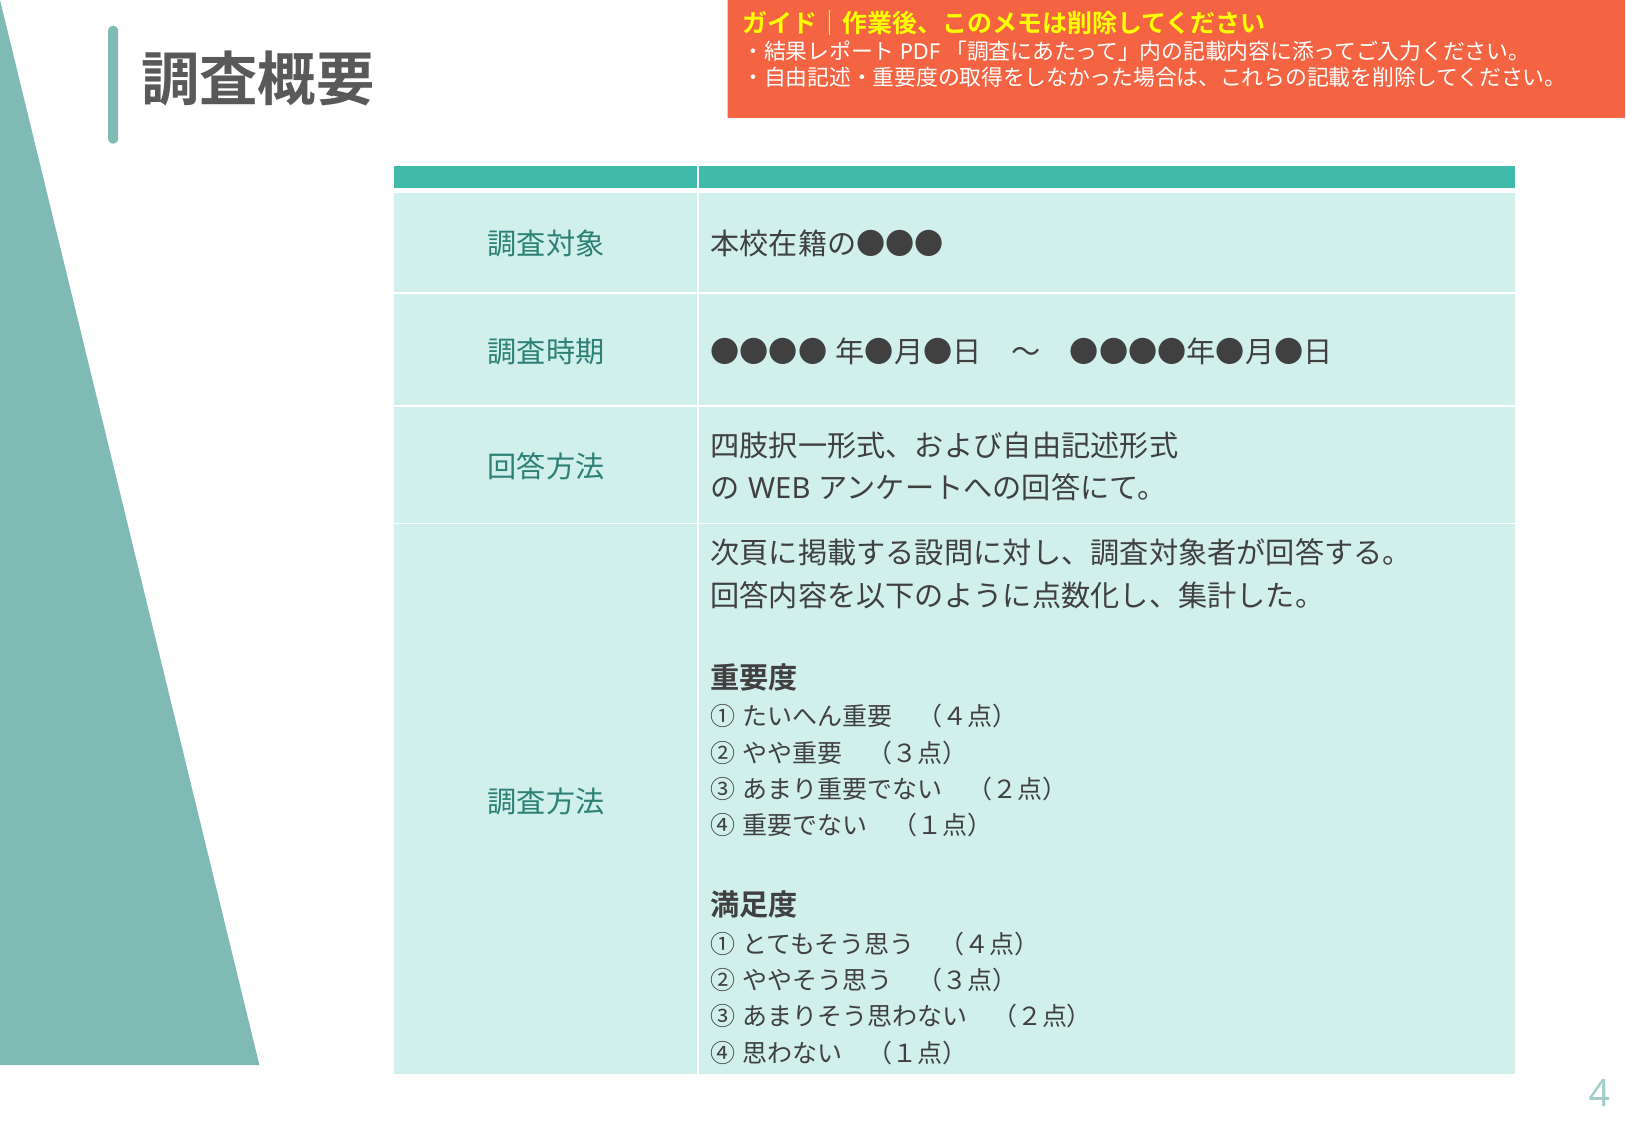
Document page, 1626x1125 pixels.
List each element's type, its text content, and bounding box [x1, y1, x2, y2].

table_header [699, 166, 1515, 188]
table_header [394, 166, 697, 188]
table_cell 四肢択一形式、および自由記述形式 のWEBアンケートへの回答にて。 [699, 407, 1515, 523]
table_cell 回答方法 [394, 407, 697, 523]
list 調査概要 [126, 45, 564, 144]
table_cell ●●●●年●月●日 ～ ●●●●年●月●日 [699, 294, 1515, 405]
text_box [107, 24, 120, 145]
table_cell 調査方法 [394, 524, 697, 1074]
table_cell 調査対象 [394, 193, 697, 292]
table_cell 本校在籍の●●● [699, 193, 1515, 292]
text_box ガイド｜作業後、このメモは削除してください ・結果レポートPDF「調査にあたって」内の記載内容に添ってご入力ください。 ・自由記述・重要度の取得をしなかった場合は、これらの記載を削除してください。 [727, 0, 1625, 118]
table_cell 調査時期 [394, 294, 697, 405]
table_cell 次頁に掲載する設問に対し、調査対象者が回答する。 回答内容を以下のように点数化し、集計した。 重要度 ①たいへん重要 （４点） ②やや重要 （３点） ③あまり重要でない （２点） ④重要でない （１点） 満足度 ①とてもそう思う （４点） ②ややそう思う （３点） ③あまりそう思わない （２点） ④思わない （１点） [699, 524, 1515, 1074]
